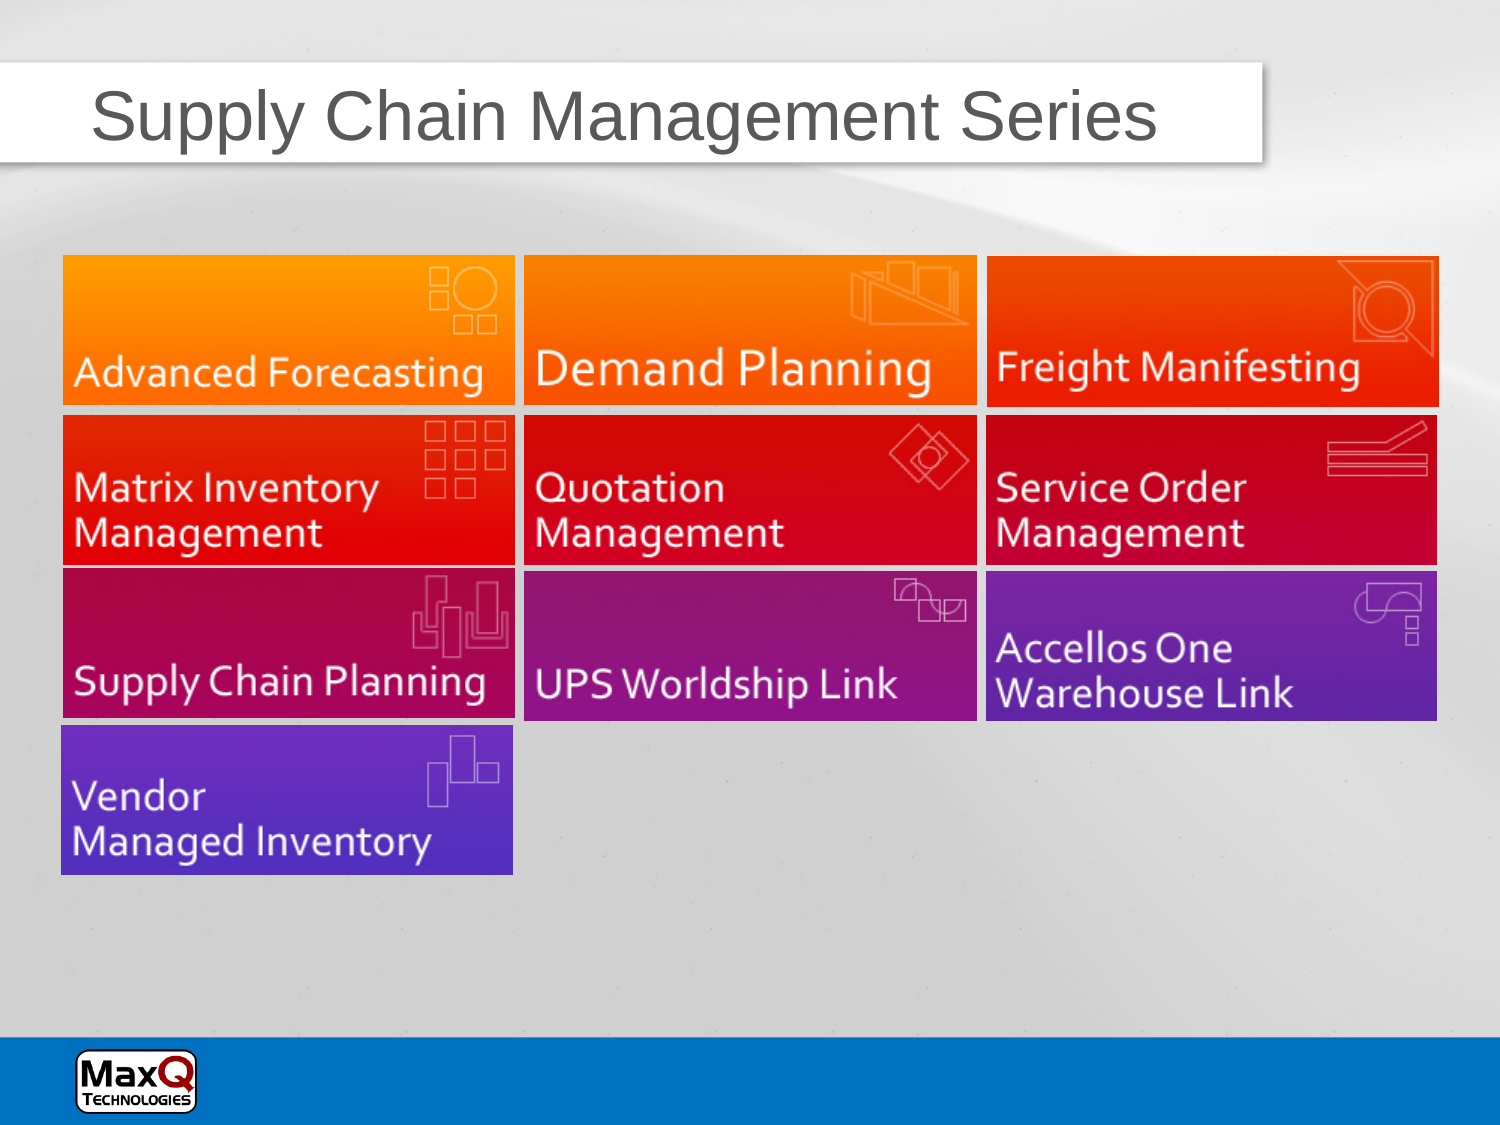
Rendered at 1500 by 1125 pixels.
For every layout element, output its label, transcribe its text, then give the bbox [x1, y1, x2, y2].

picture [75, 1049, 197, 1114]
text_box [61, 254, 1439, 876]
title Supply Chain Management Series [75, 62, 1263, 163]
picture [0, 0, 1500, 1037]
